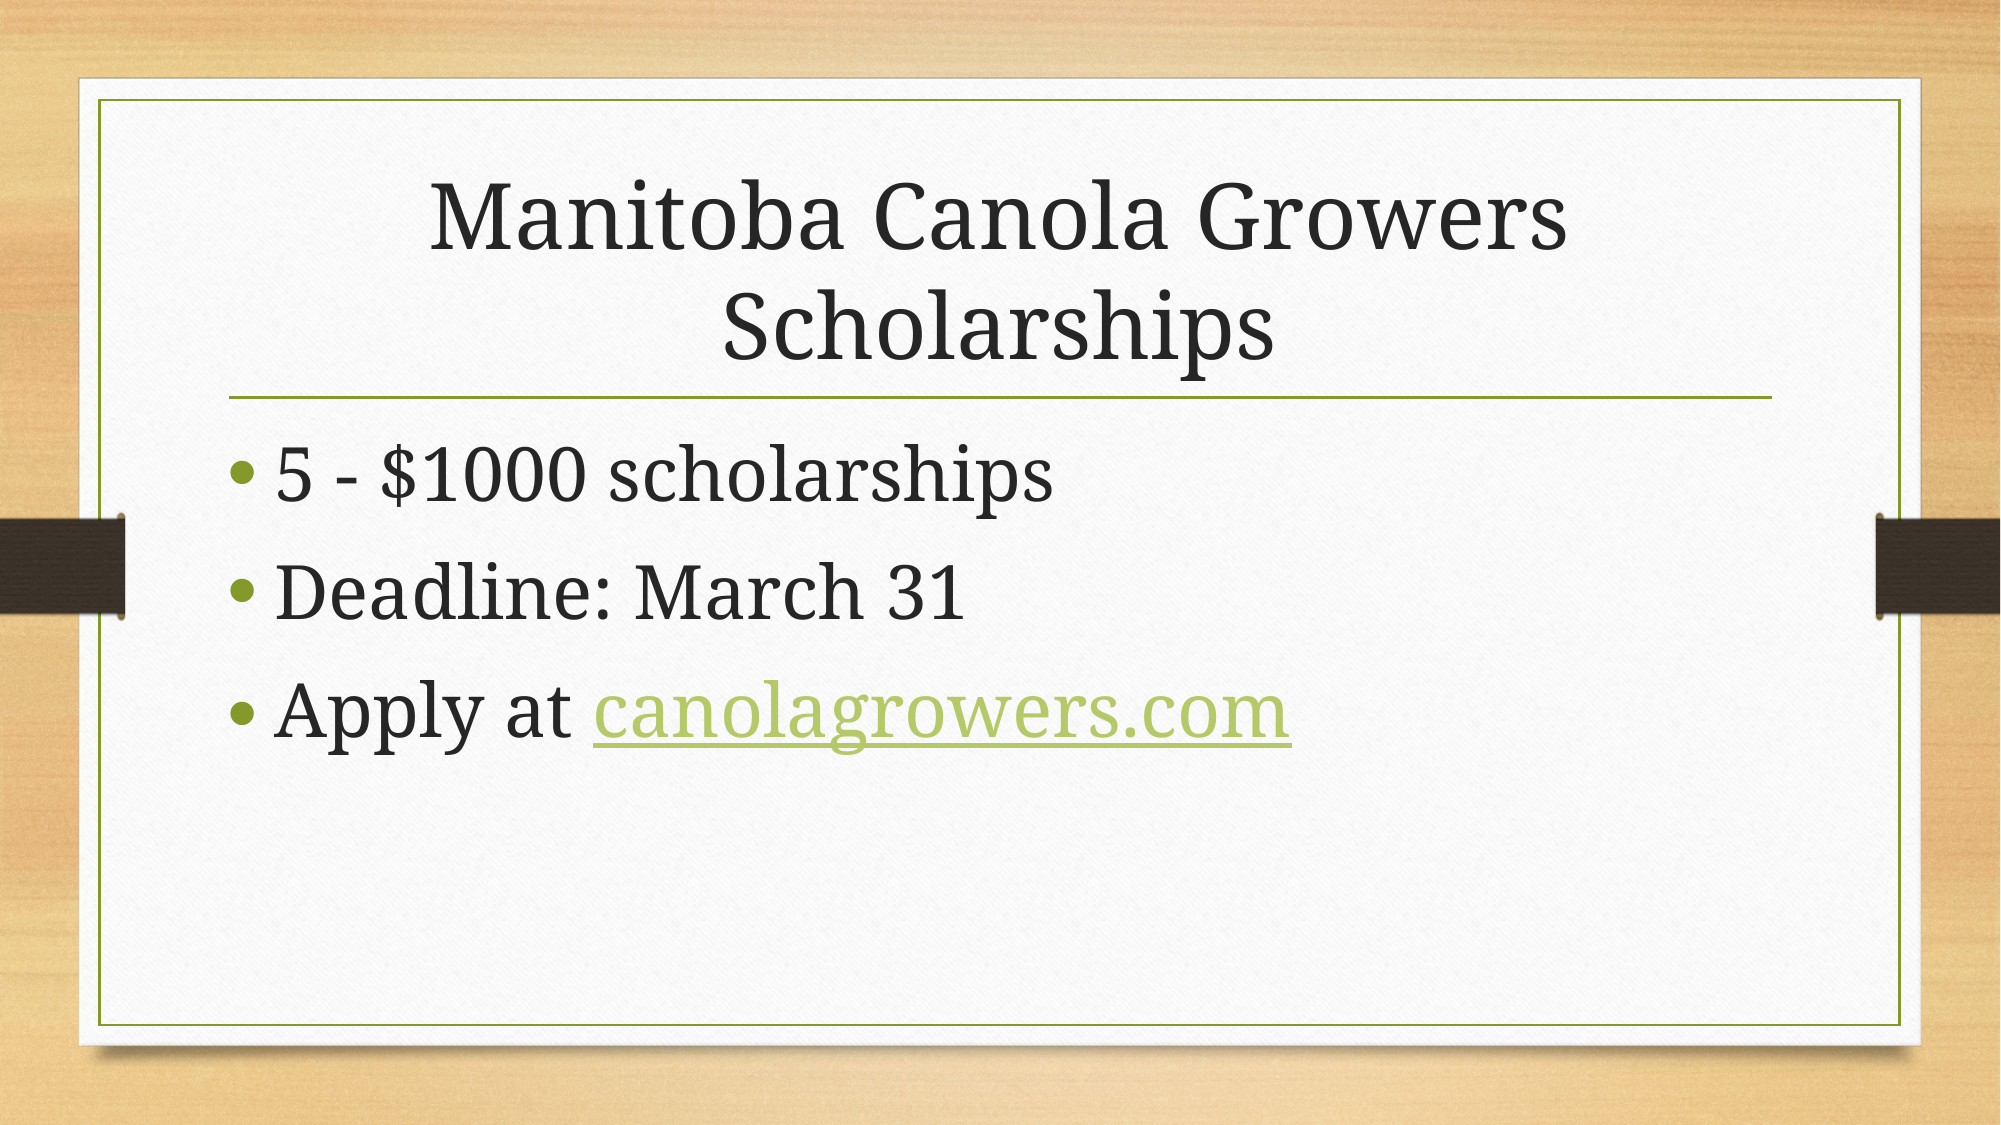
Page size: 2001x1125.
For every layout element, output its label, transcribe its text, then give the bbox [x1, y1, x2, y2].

list 5 - $1000 scholarships Deadline: March 31 Apply at canolagrowers.com [212, 419, 1788, 964]
title Manitoba Canola Growers Scholarships [212, 161, 1788, 375]
picture [0, 0, 2001, 1125]
